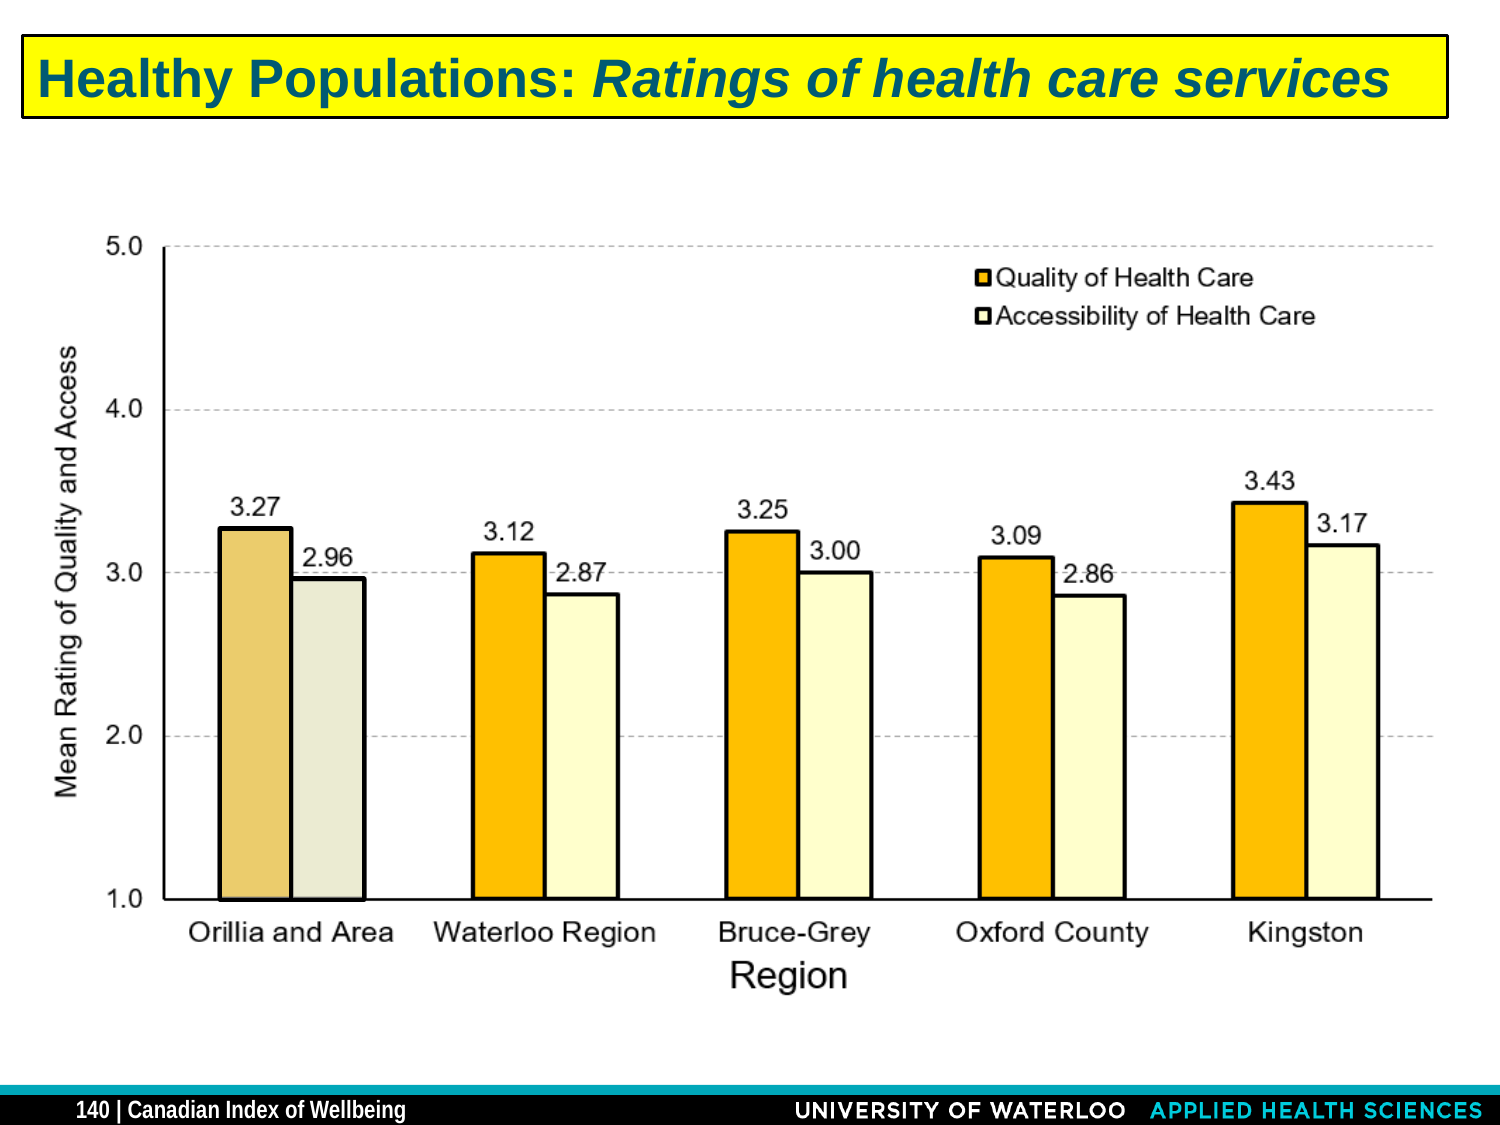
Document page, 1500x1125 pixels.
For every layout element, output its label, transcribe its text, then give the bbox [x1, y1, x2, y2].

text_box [22, 187, 1448, 1013]
picture [0, 1095, 1500, 1125]
text_box Healthy Populations: Ratings of health care services [22, 35, 1448, 118]
